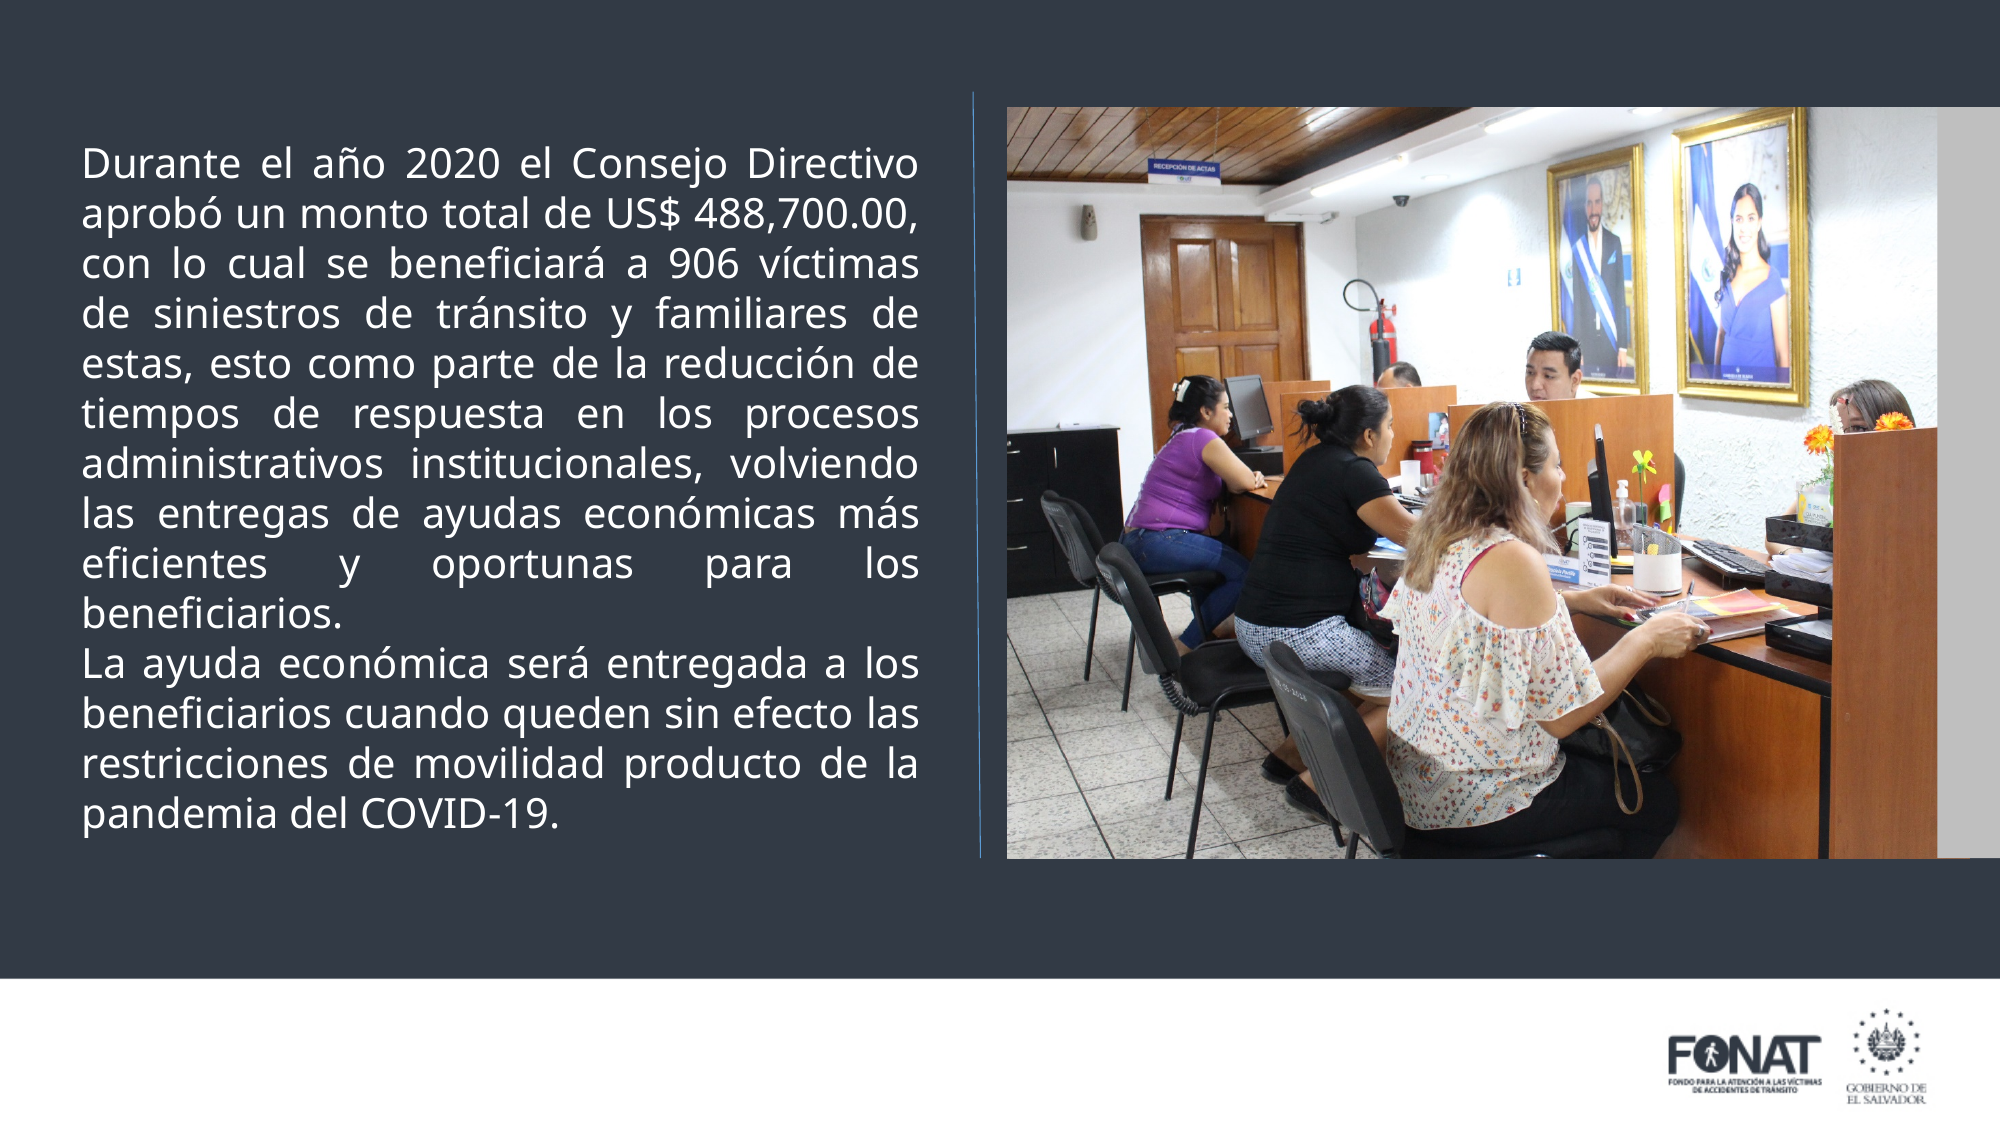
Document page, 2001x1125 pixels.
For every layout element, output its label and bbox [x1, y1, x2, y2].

text_box [973, 91, 981, 859]
picture [0, 0, 2000, 1125]
